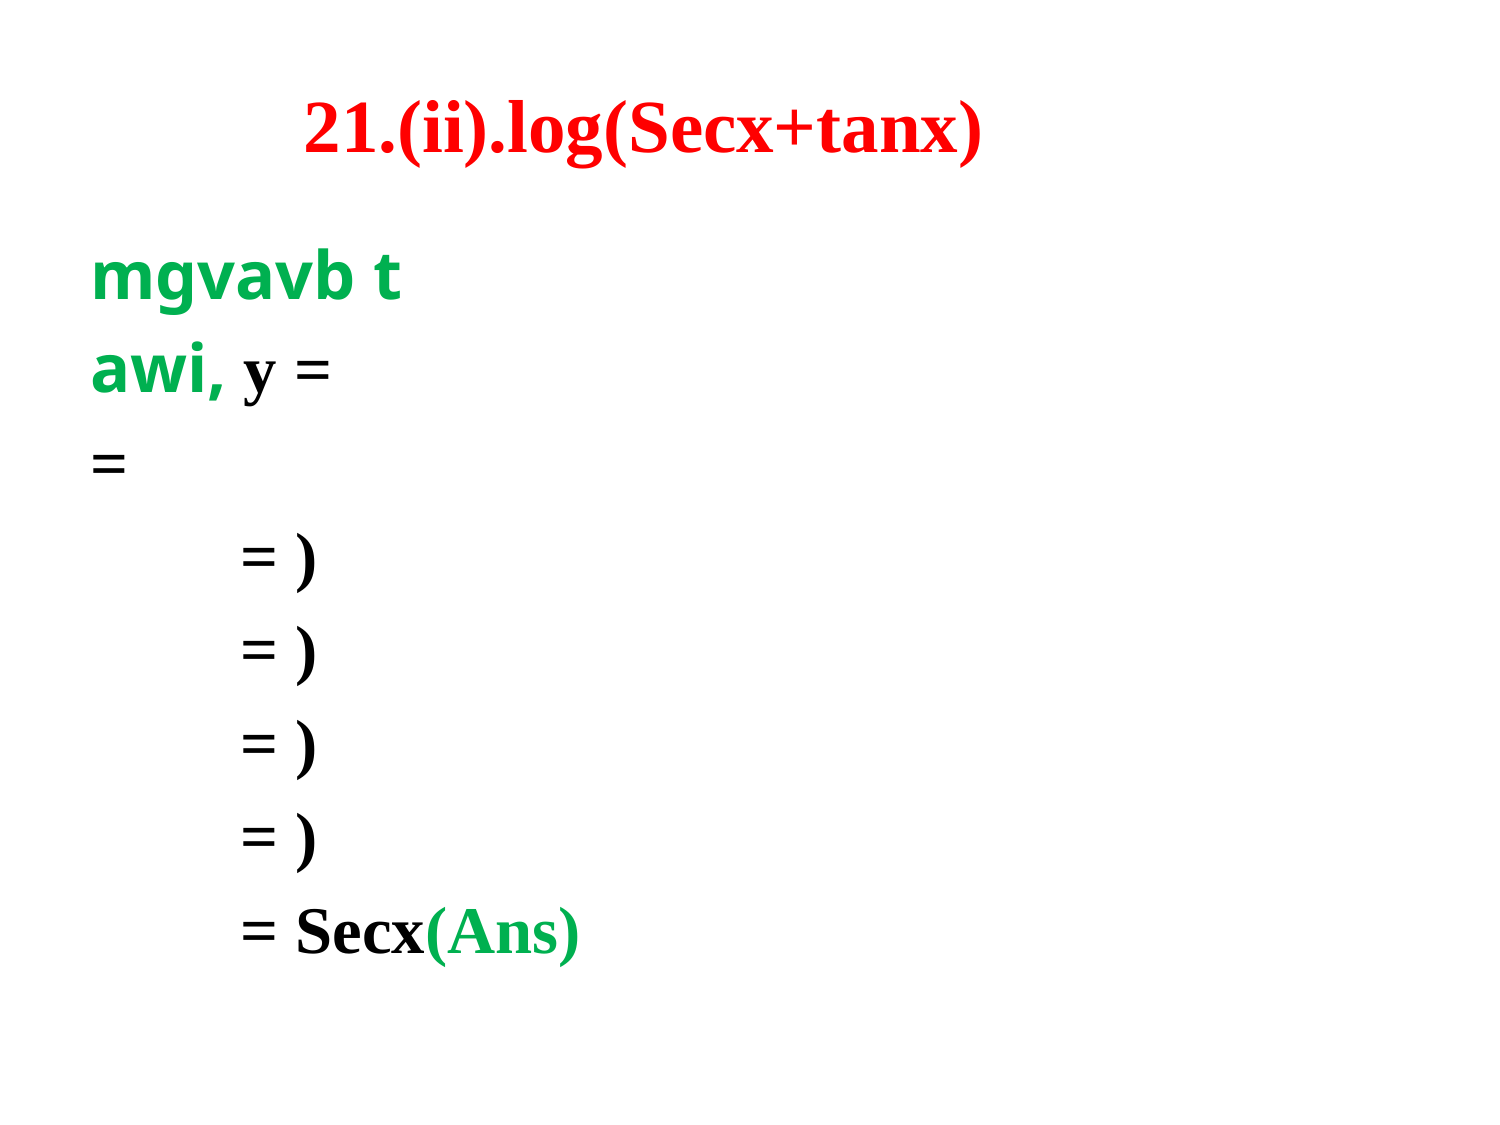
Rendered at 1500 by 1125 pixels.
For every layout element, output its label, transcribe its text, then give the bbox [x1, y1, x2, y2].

title 21.(ii).log(Secx+tanx) [187, 45, 1100, 200]
